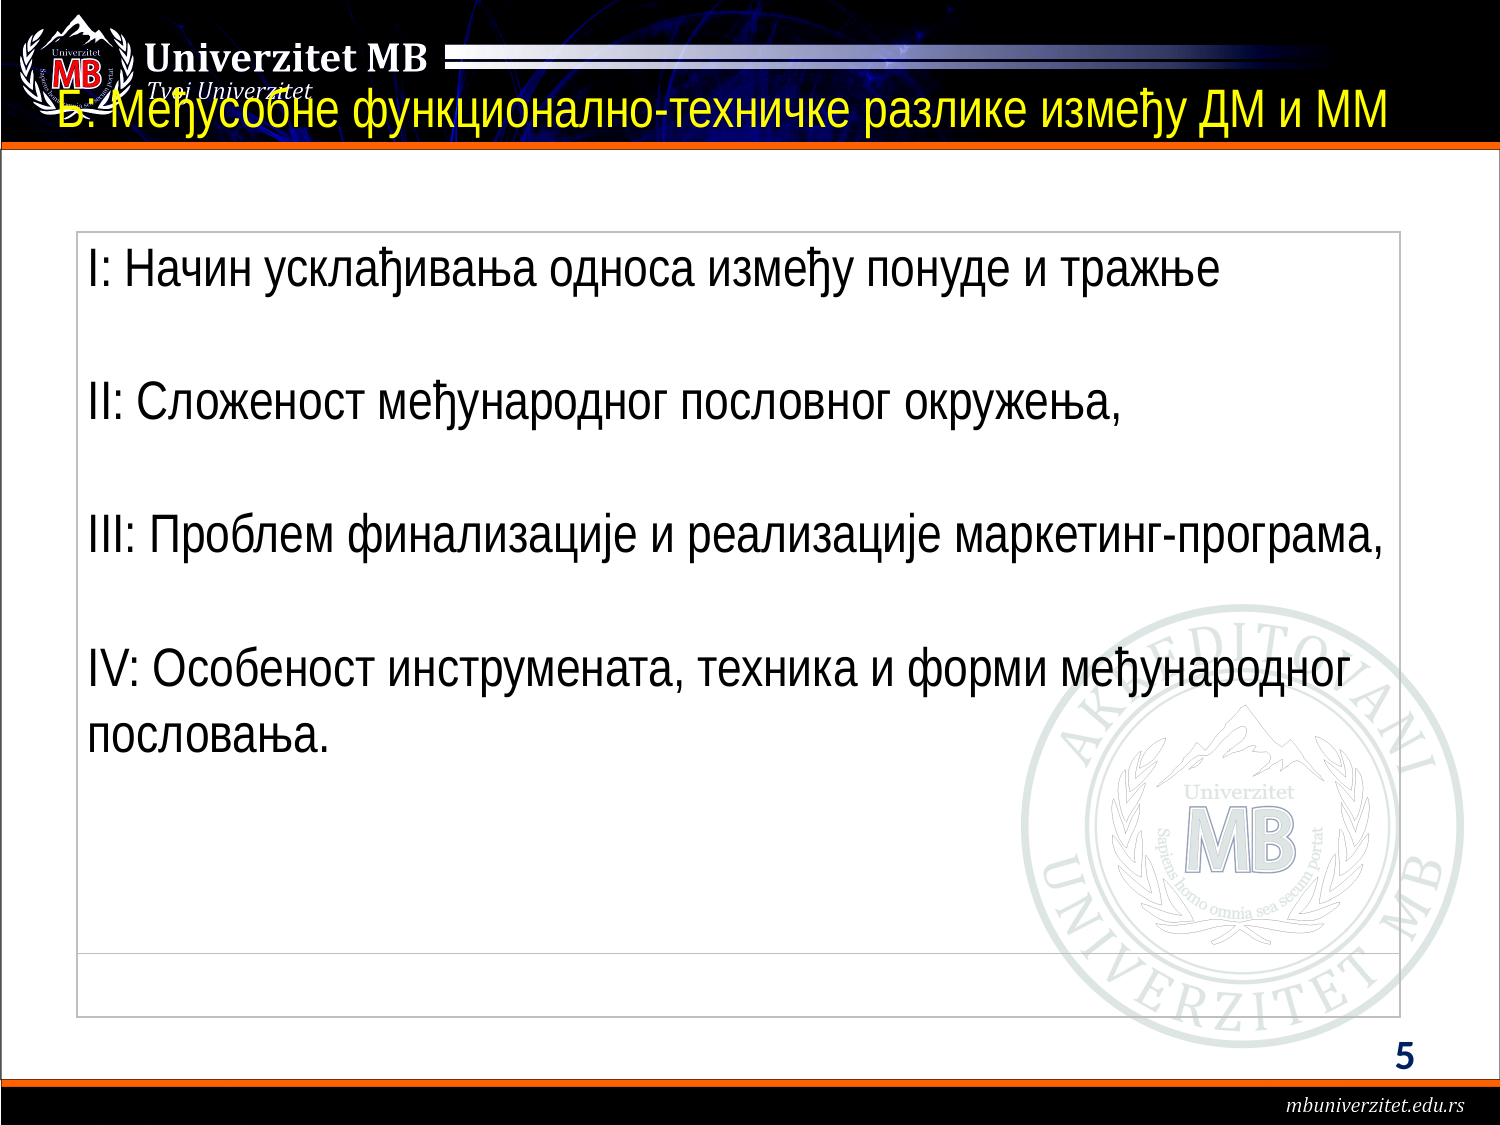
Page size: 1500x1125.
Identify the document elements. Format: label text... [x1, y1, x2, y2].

table_header I: Начин усклађивања односа између понуде и тражње II: Сложеност међународног пословног окружења, III: Проблем финализације и реализације маркетинг-програма, IV: Особеност инструмената, техника и форми међународног пословања. [78, 233, 1399, 953]
text_box Б: Међусобне функционално-техничке разлике између ДМ и ММ [41, 66, 1500, 146]
picture [0, 0, 1500, 1125]
table_cell [78, 954, 1399, 1016]
slide_number 5 [1080, 1023, 1431, 1084]
